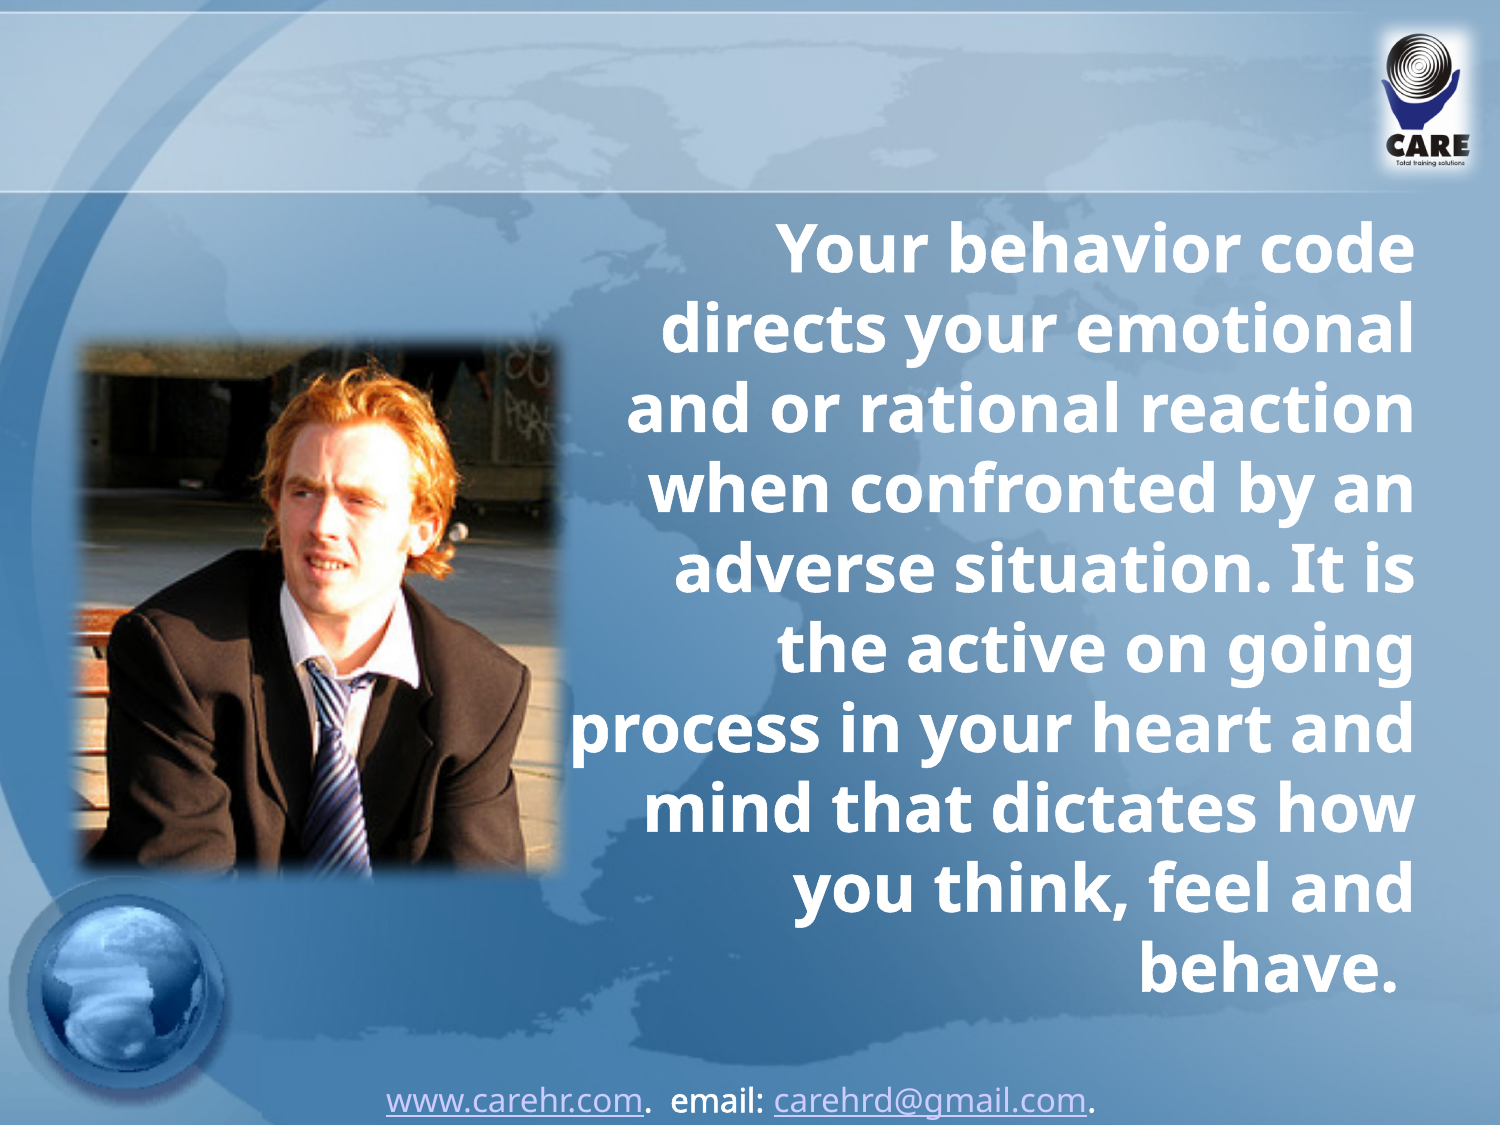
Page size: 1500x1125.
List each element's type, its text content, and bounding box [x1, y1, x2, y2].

list Your behavior code directs your emotional and or rational reaction when confronted by an adverse situation. It is the active on going process in your heart and mind that dictates how you think, feel and behave. [549, 262, 1432, 1013]
text_box www.carehr.com. email: carehrd@gmail.com. [0, 1071, 1500, 1125]
picture [0, 0, 1500, 1071]
